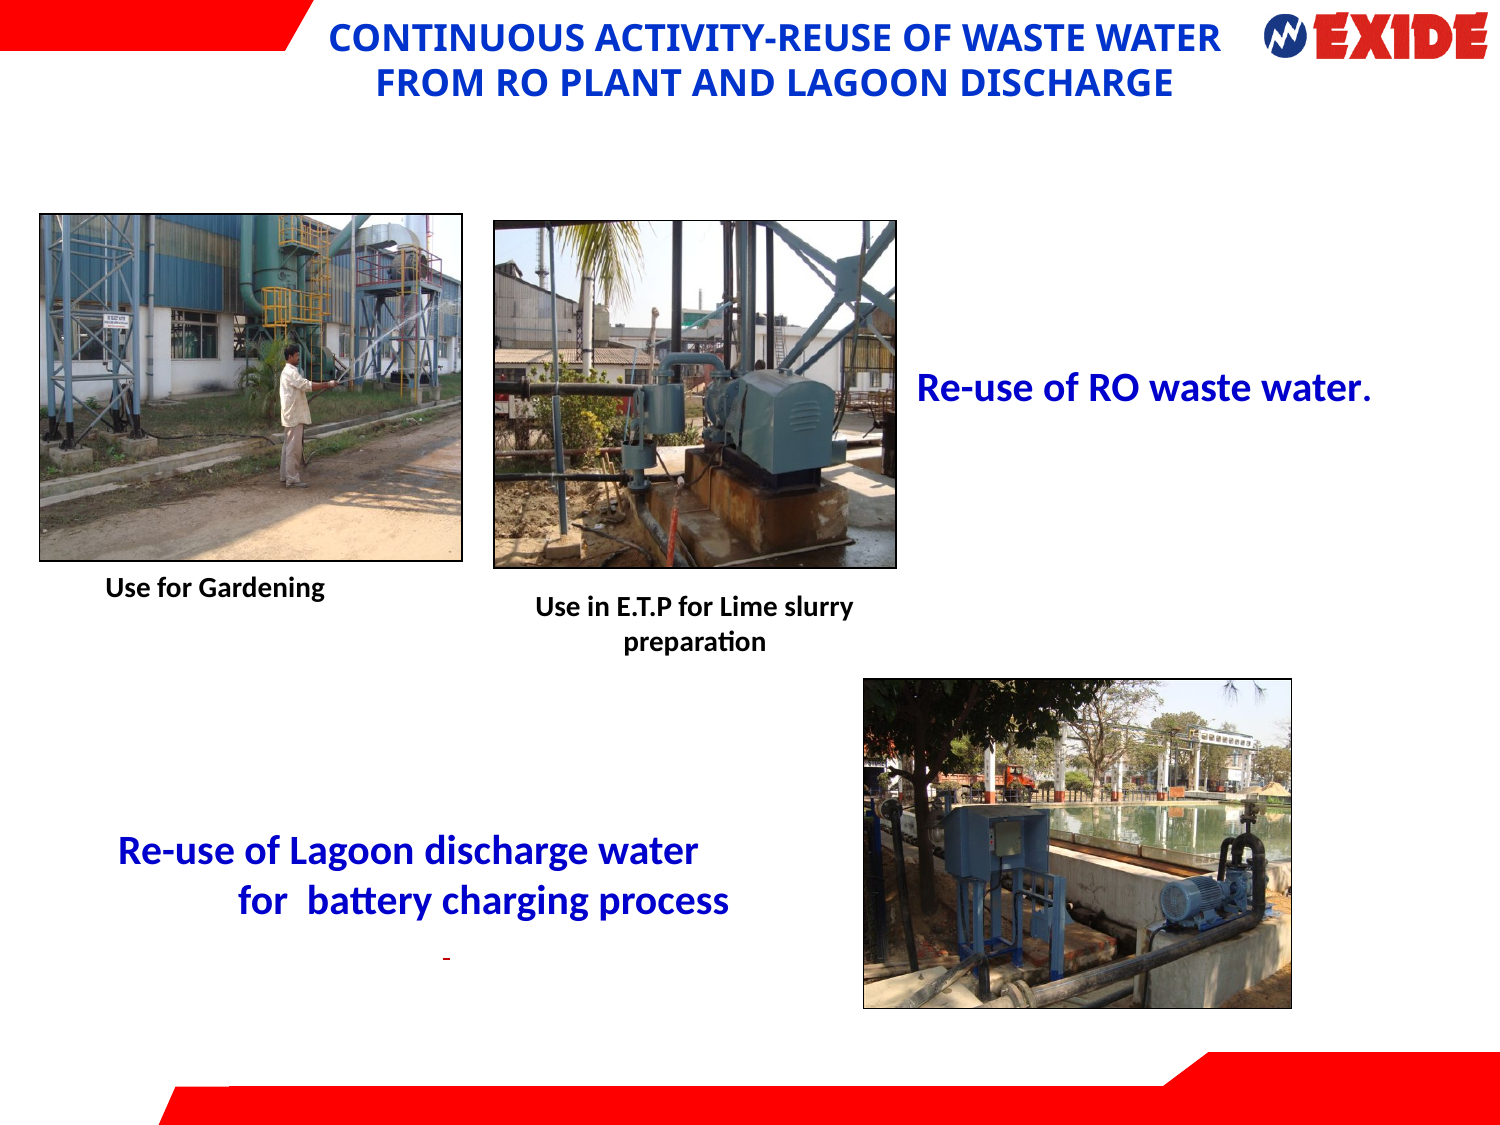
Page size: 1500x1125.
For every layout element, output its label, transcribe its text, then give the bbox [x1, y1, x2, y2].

text_box CONTINUOUS ACTIVITY-REUSE OF WASTE WATER FROM RO PLANT AND LAGOON DISCHARGE [287, 6, 1263, 112]
picture [863, 679, 1291, 1009]
picture [1309, 12, 1488, 59]
picture [1263, 12, 1308, 58]
picture [494, 220, 896, 568]
text_box Re-use of RO waste water. [900, 352, 1499, 418]
text_box Use in E.T.P for Lime slurry preparation [476, 579, 914, 665]
text_box Use for Gardening [90, 569, 420, 611]
text_box Re-use of Lagoon discharge water for battery charging process [90, 815, 746, 971]
picture [40, 214, 462, 561]
